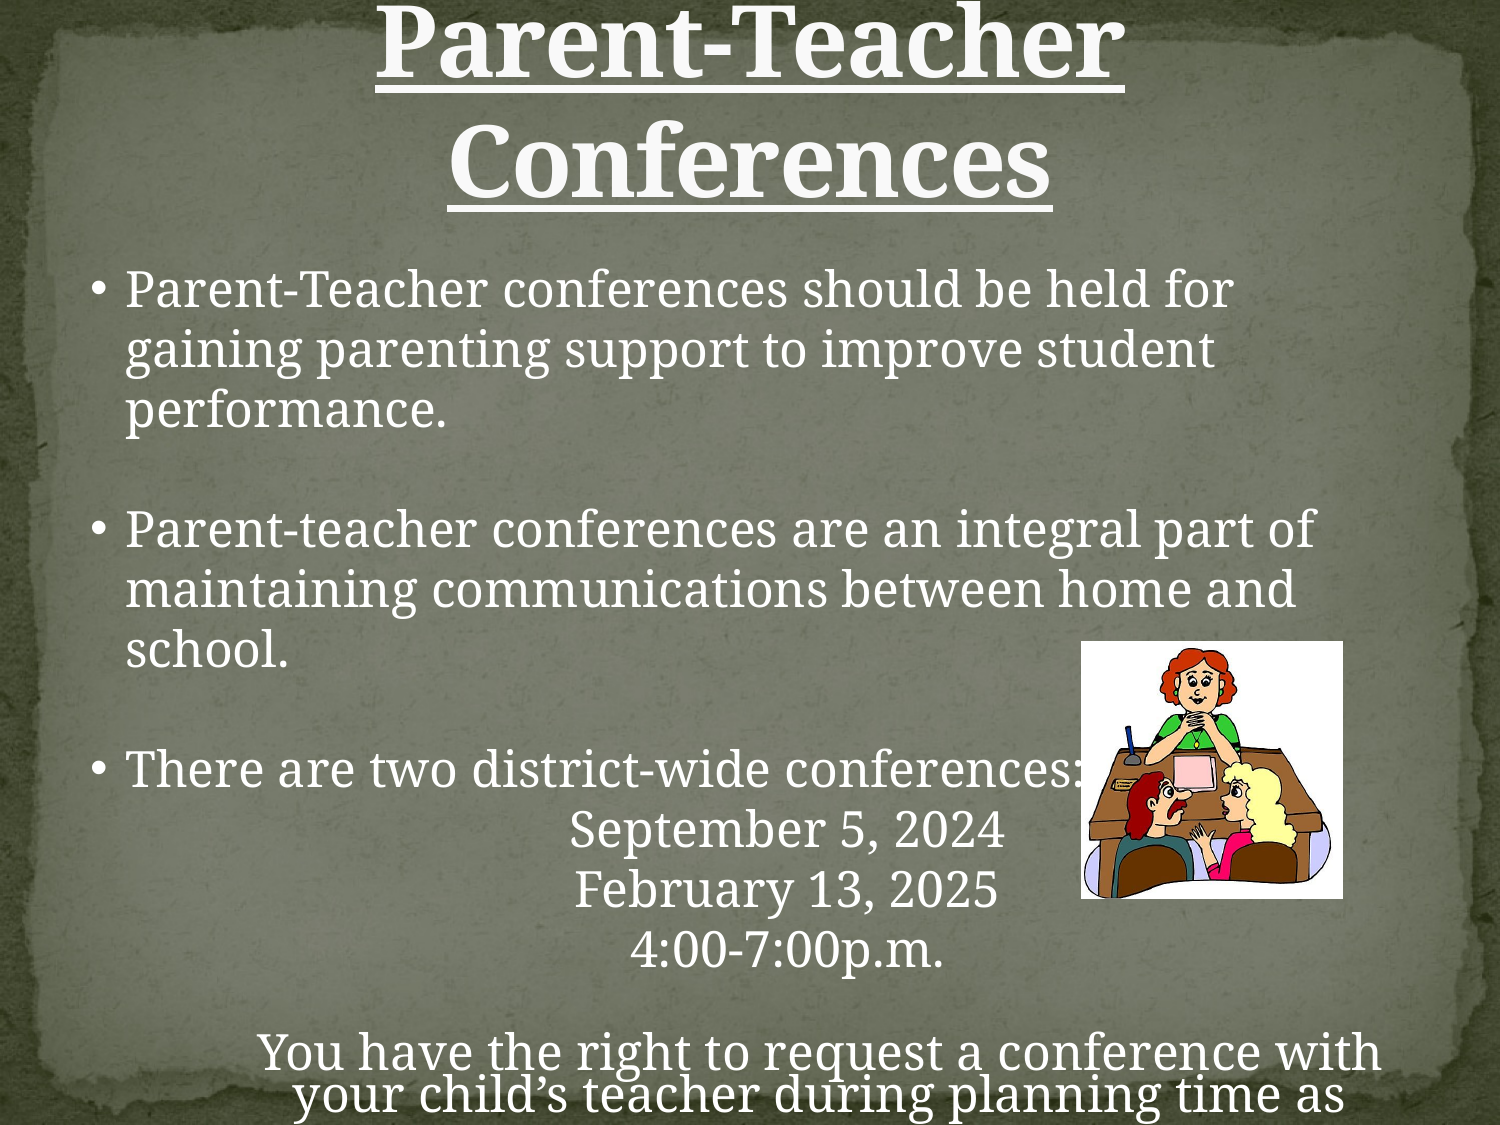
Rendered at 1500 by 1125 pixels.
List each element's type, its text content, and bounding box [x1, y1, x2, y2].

picture [1081, 641, 1343, 899]
picture [0, 0, 1500, 1125]
text_box Parent-Teacher conferences should be held for gaining parenting support to improve student performance. Parent-teacher conferences are an integral part of maintaining communications between home and school. There are two district-wide conferences: September 5, 2024 February 13, 2025 4:00-7:00p.m. You have the right to request a conference with your child’s teacher during planning time as necessary. [74, 249, 1425, 1125]
title Parent-Teacher Conferences [74, 24, 1425, 225]
